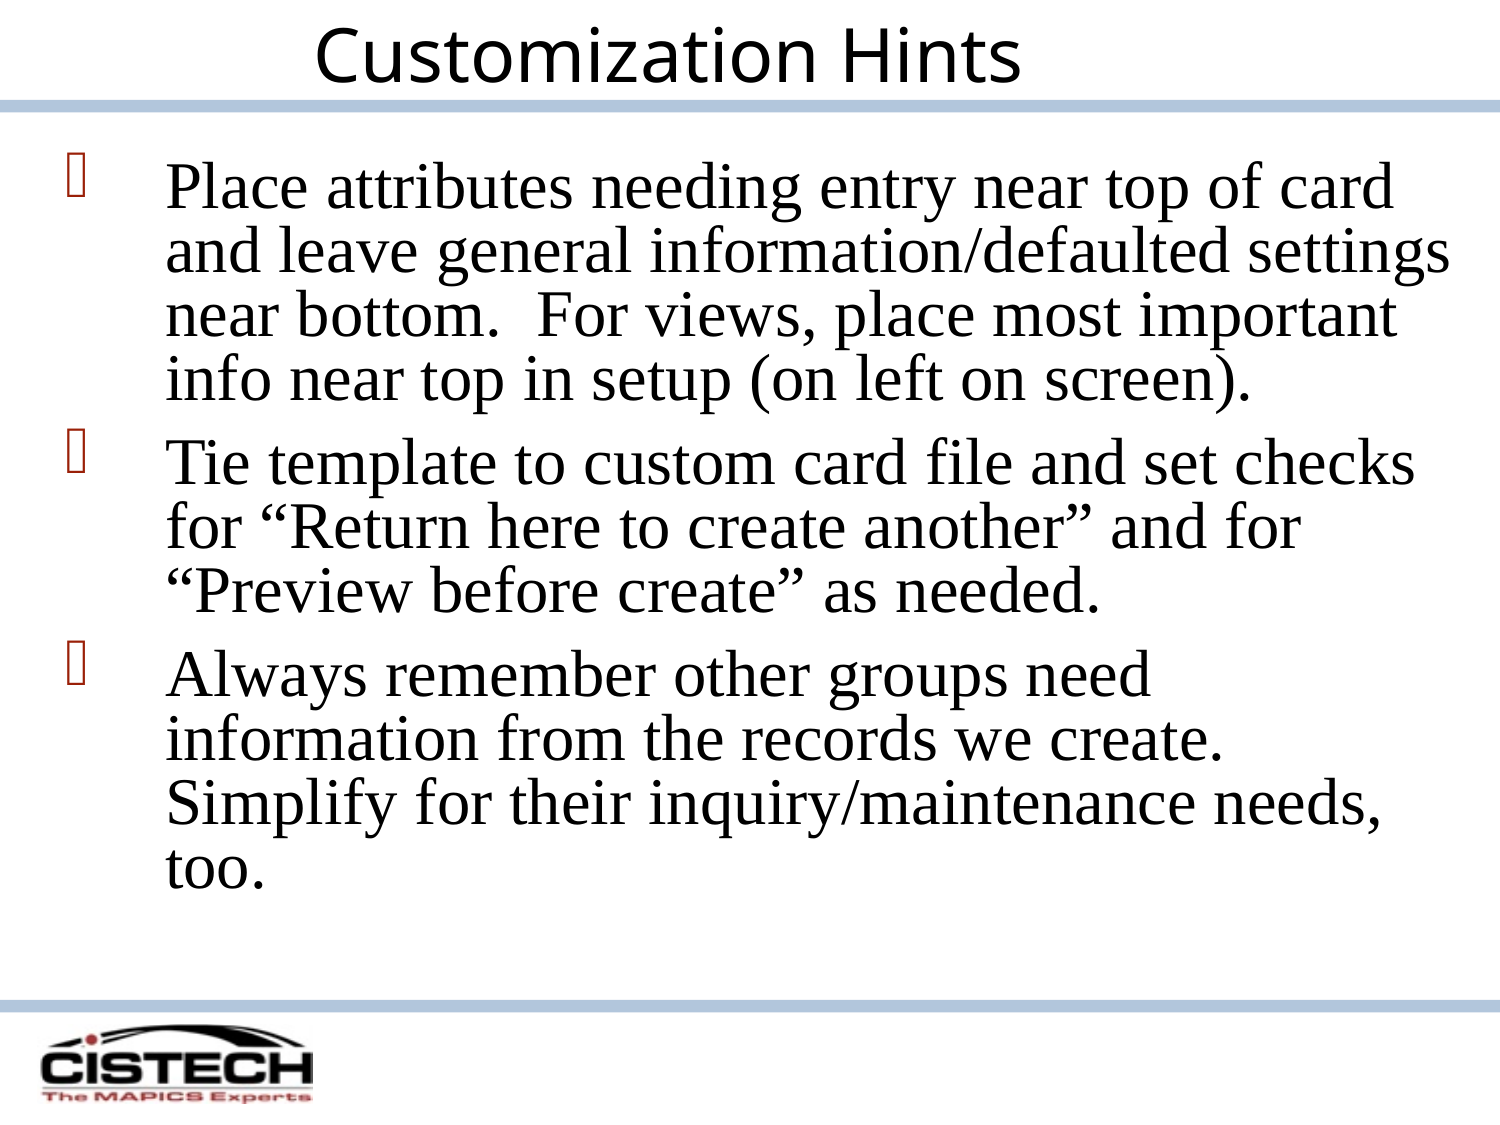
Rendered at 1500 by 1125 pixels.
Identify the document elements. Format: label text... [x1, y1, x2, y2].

list Place attributes needing entry near top of card and leave general information/defaulted settings near bottom. For views, place most important info near top in setup (on left on screen). Tie template to custom card file and set checks for “Return here to create another” and for “Preview before create” as needed. Always remember other groups need information from the records we create. Simplify for their inquiry/maintenance needs, too. [49, 149, 1488, 1051]
picture [37, 1024, 313, 1104]
text_box Customization Hints [0, 0, 1338, 105]
